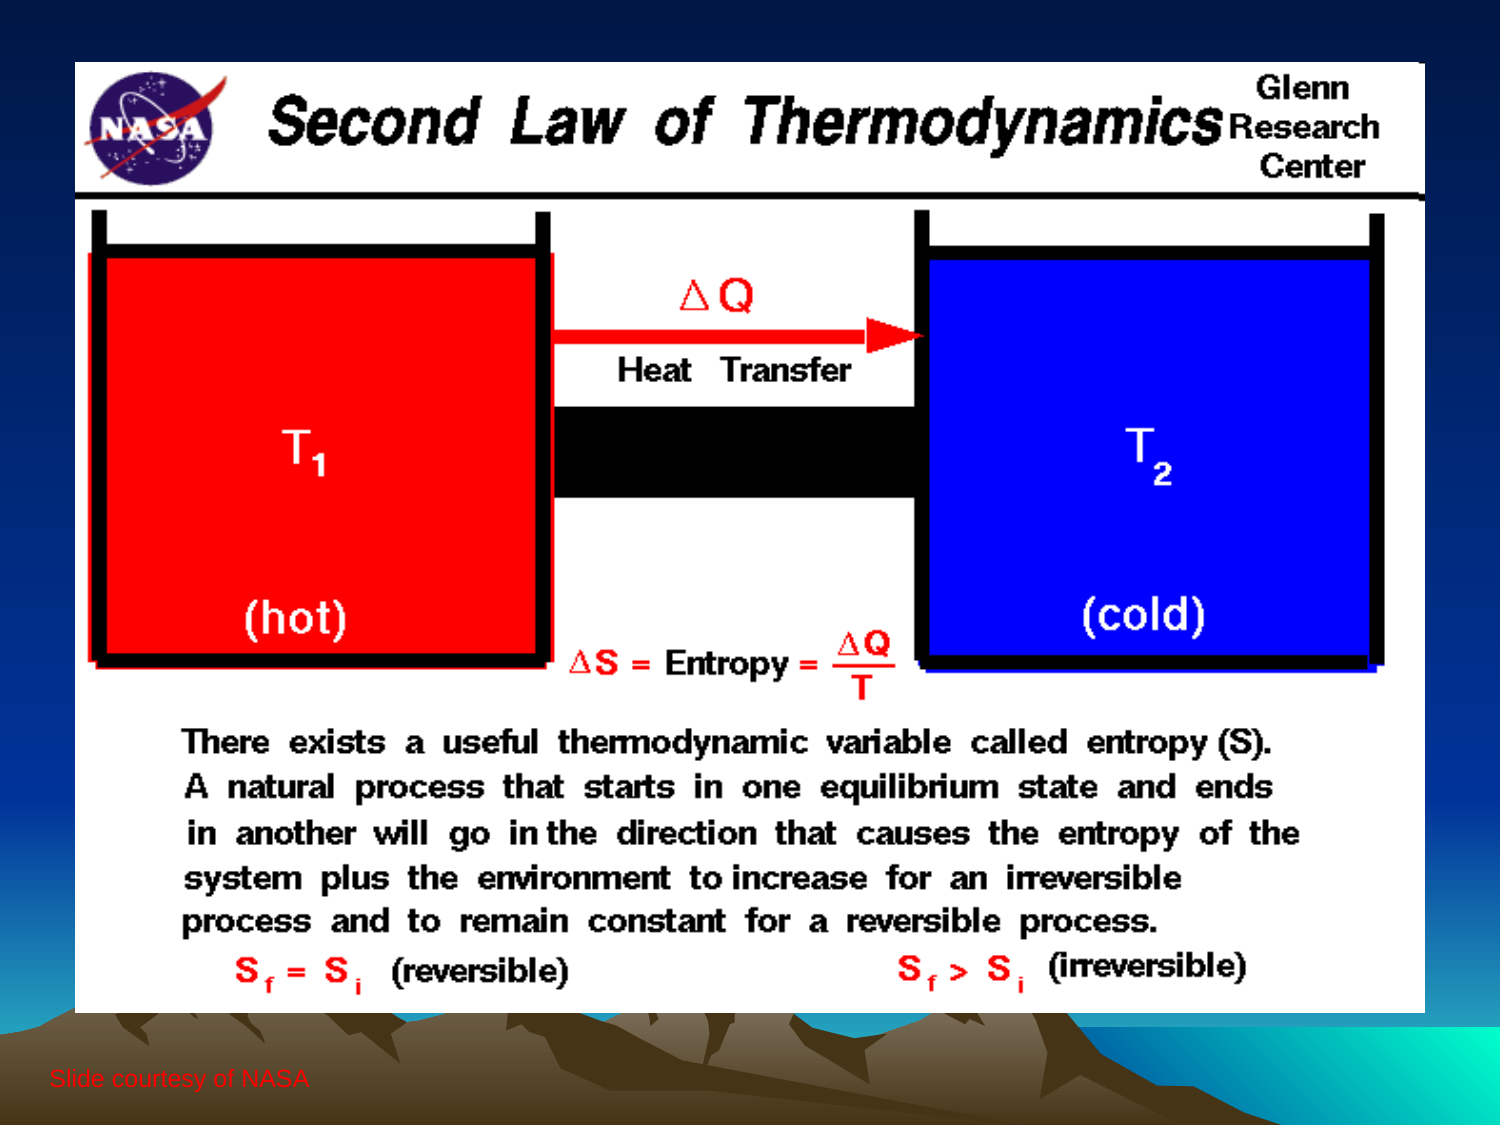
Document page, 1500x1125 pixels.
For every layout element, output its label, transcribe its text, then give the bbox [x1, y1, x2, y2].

text_box Slide courtesy of NASA [34, 1055, 325, 1101]
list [74, 62, 1425, 1013]
